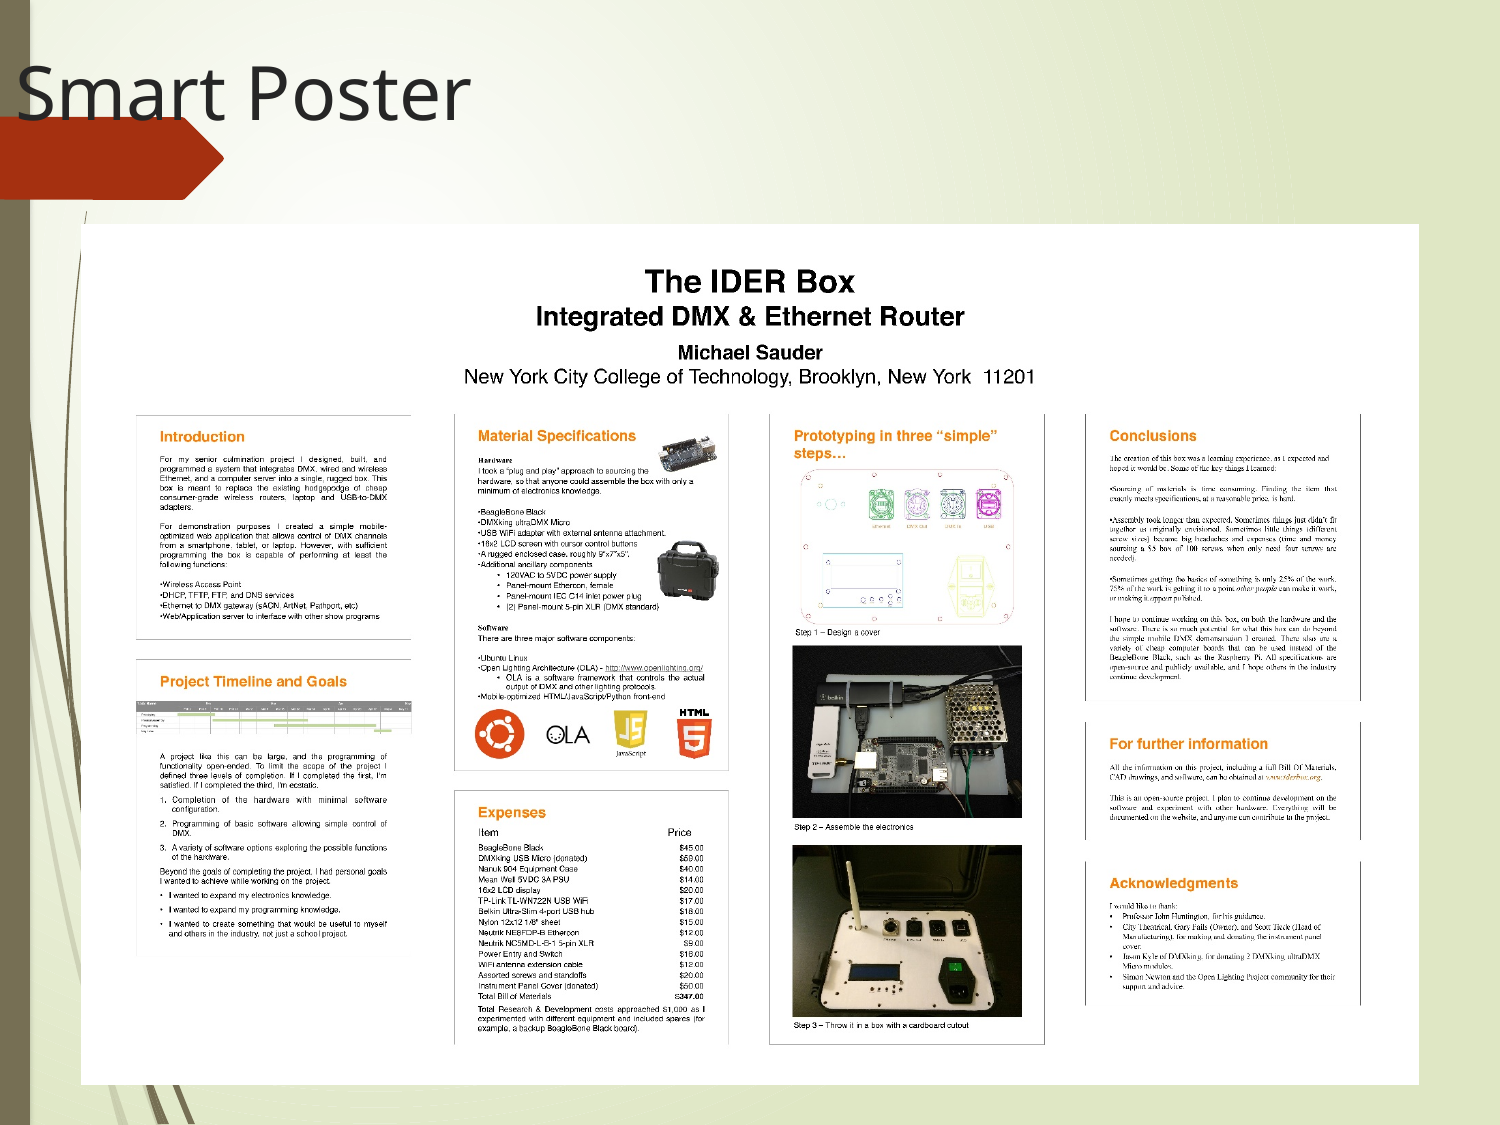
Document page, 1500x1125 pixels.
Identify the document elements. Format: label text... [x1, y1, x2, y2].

picture [80, 224, 1419, 1085]
title Smart Poster [0, 37, 1401, 225]
